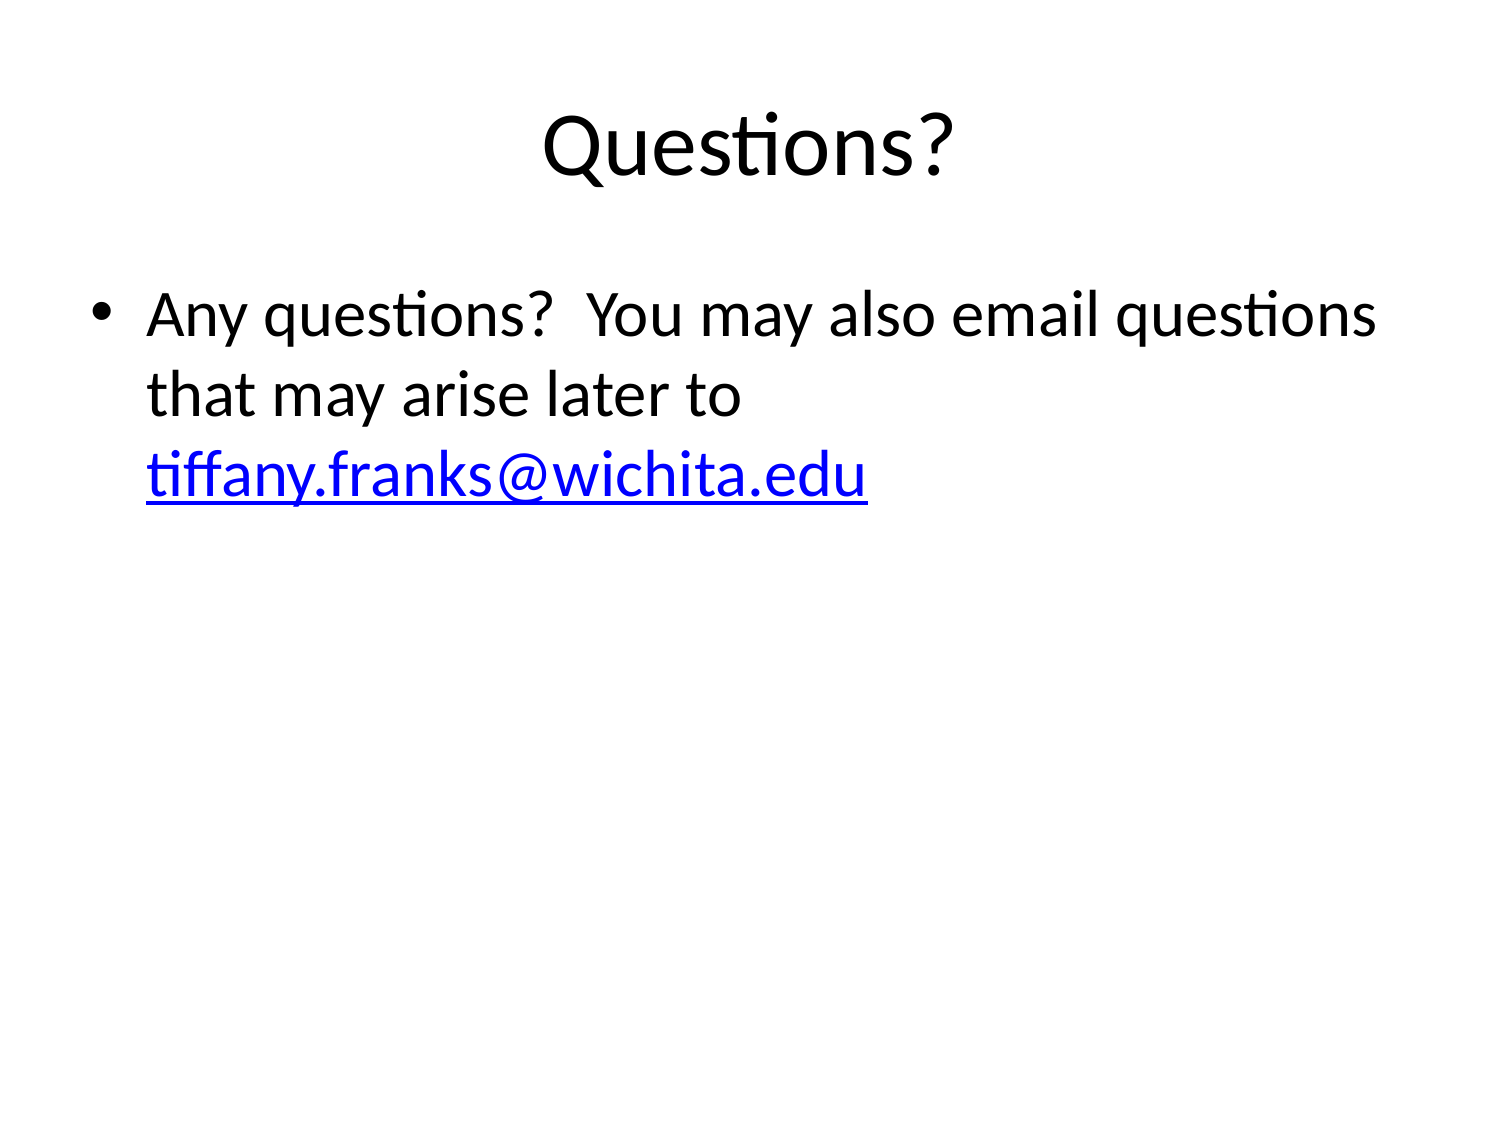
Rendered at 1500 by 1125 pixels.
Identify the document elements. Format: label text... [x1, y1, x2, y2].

list Any questions? You may also email questions that may arise later to tiffany.franks@wichita.edu [75, 262, 1425, 1005]
title Questions? [75, 45, 1425, 233]
